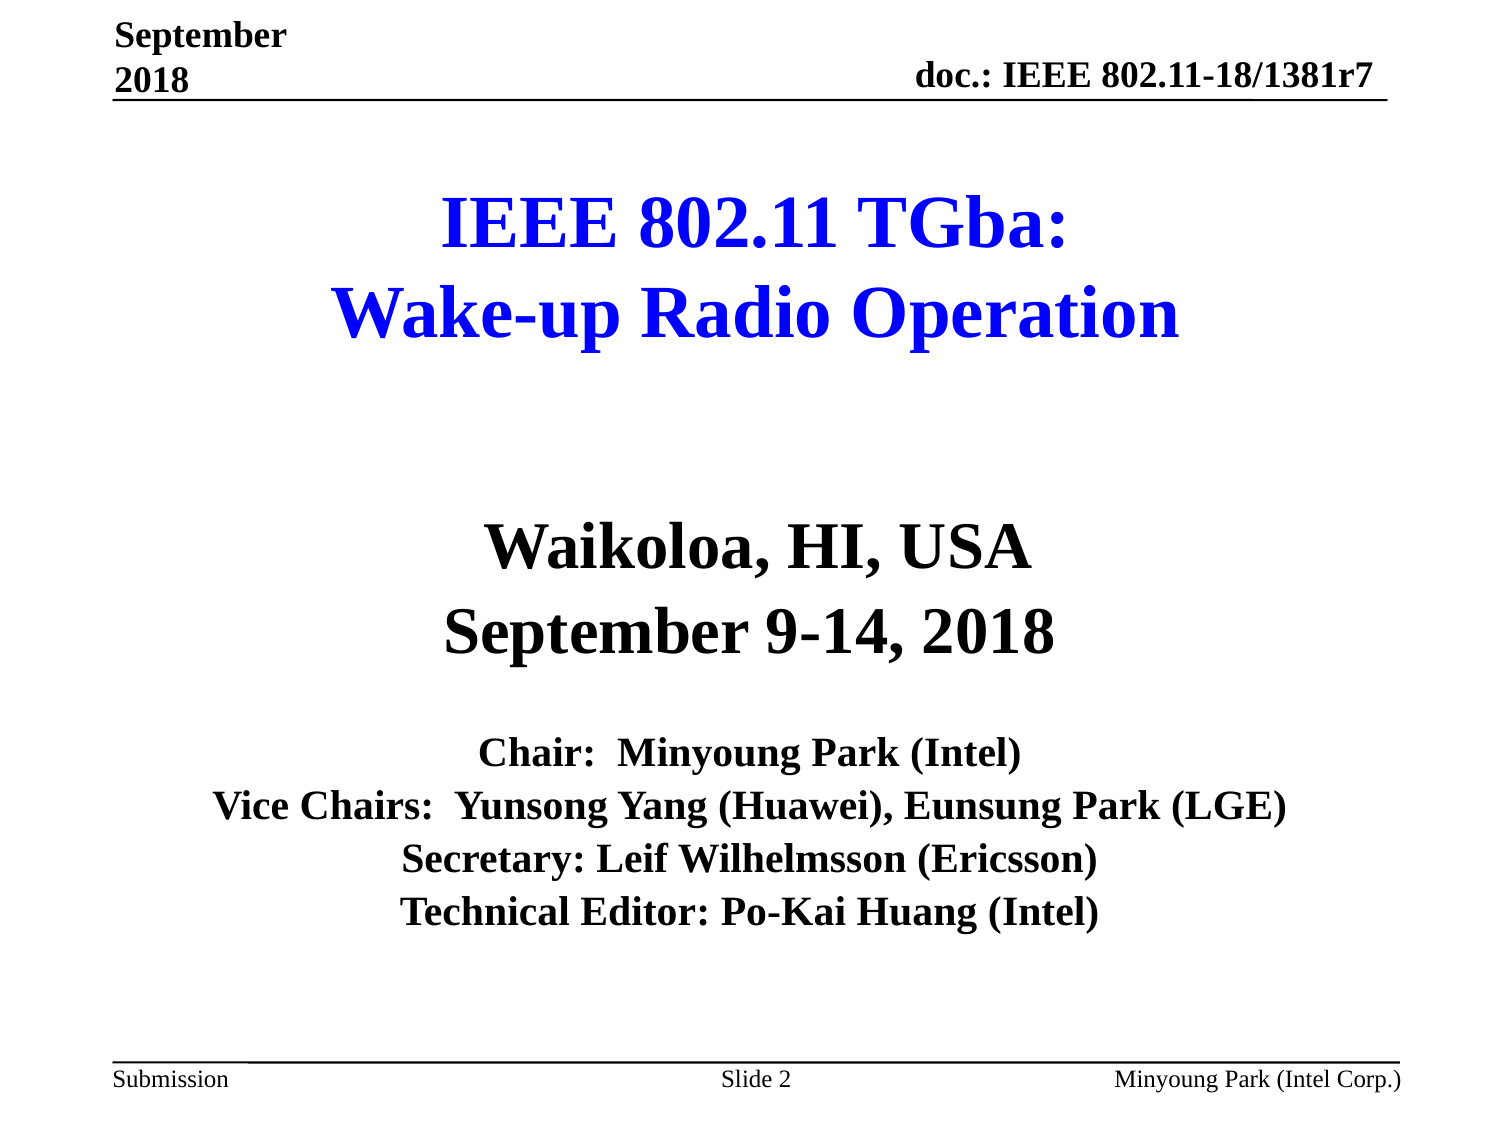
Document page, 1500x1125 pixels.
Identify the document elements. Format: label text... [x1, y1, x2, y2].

footer Minyoung Park (Intel Corp.) [949, 1061, 1402, 1093]
slide_number Slide 2 [712, 1061, 800, 1093]
title IEEE 802.11 TGba: Wake-up Radio Operation [117, 175, 1393, 351]
list Waikoloa, HI, USA September 9-14, 2018 Chair: Minyoung Park (Intel) Vice Chairs: Yunsong Yang (Huawei), Eunsung Park (LGE) Secretary: Leif Wilhelmsson (Ericsson) Technical Editor: Po-Kai Huang (Intel) [112, 324, 1388, 1000]
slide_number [114, 54, 335, 101]
